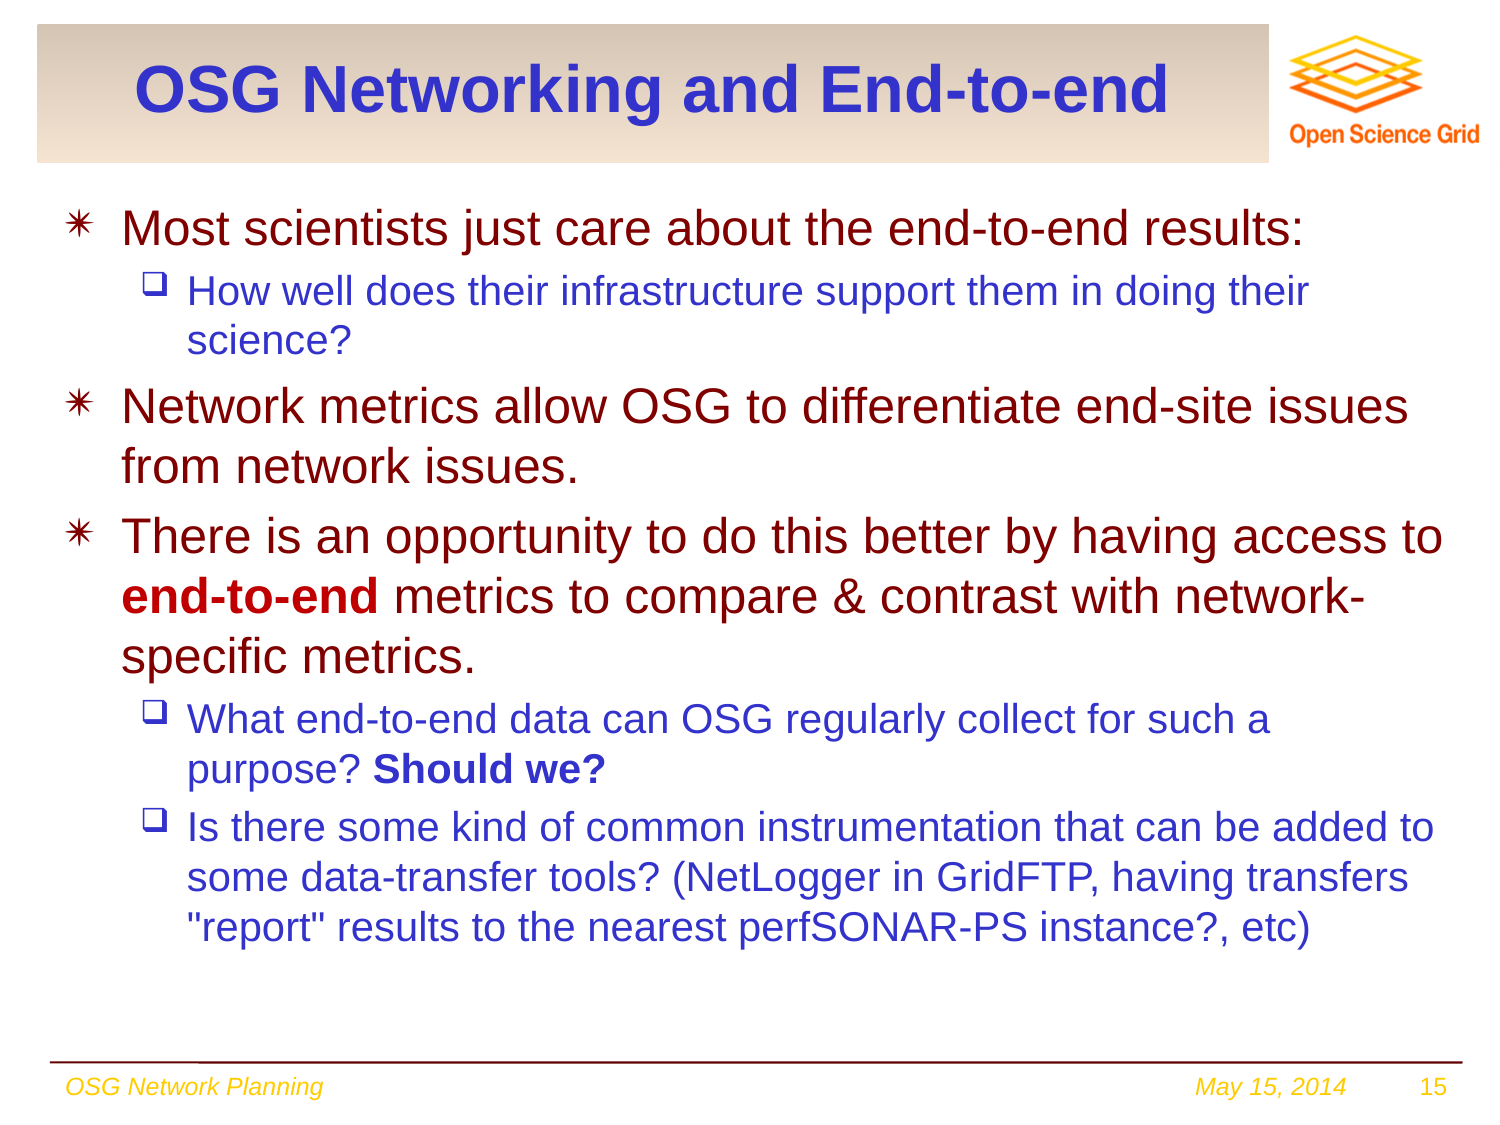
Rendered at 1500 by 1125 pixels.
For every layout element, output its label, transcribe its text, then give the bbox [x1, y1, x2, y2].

title OSG Networking and End-to-end [37, 24, 1270, 163]
footer OSG Network Planning [49, 1062, 546, 1125]
list Most scientists just care about the end-to-end results: How well does their infrastructure support them in doing their science? Network metrics allow OSG to differentiate end-site issues from network issues. There is an opportunity to do this better by having access to end-to-end metrics to compare & contrast with network-specific metrics. What end-to-end data can OSG regularly collect for such a purpose? Should we? Is there some kind of common instrumentation that can be added to some data-transfer tools? (NetLogger in GridFTP, having transfers "report" results to the nearest perfSONAR-PS instance?, etc) [49, 187, 1463, 1038]
slide_number 15 [1374, 1062, 1463, 1125]
picture [1269, 12, 1500, 166]
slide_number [547, 1062, 1363, 1125]
